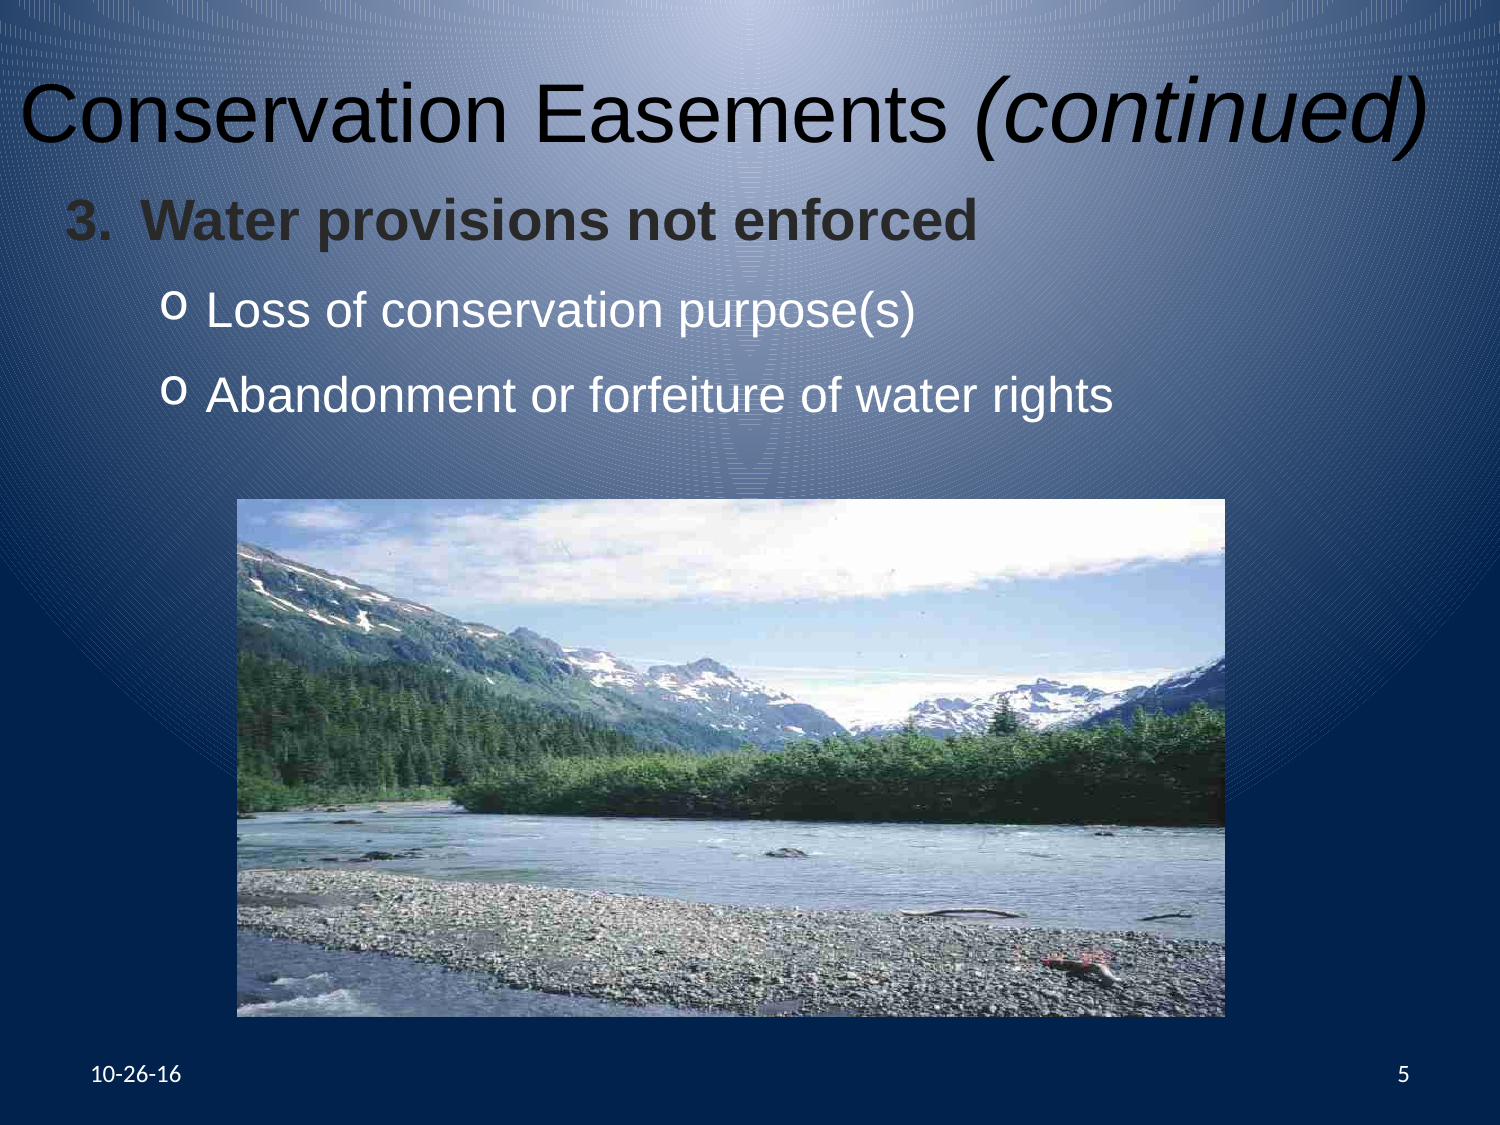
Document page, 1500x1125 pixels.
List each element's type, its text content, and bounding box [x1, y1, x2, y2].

picture [237, 499, 1226, 1017]
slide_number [75, 1042, 425, 1103]
title Conservation Easements (continued) [0, 50, 1475, 163]
list Water provisions not enforced Loss of conservation purpose(s) Abandonment or forfeiture of water rights [50, 174, 1400, 1025]
slide_number 5 [1074, 1042, 1425, 1103]
